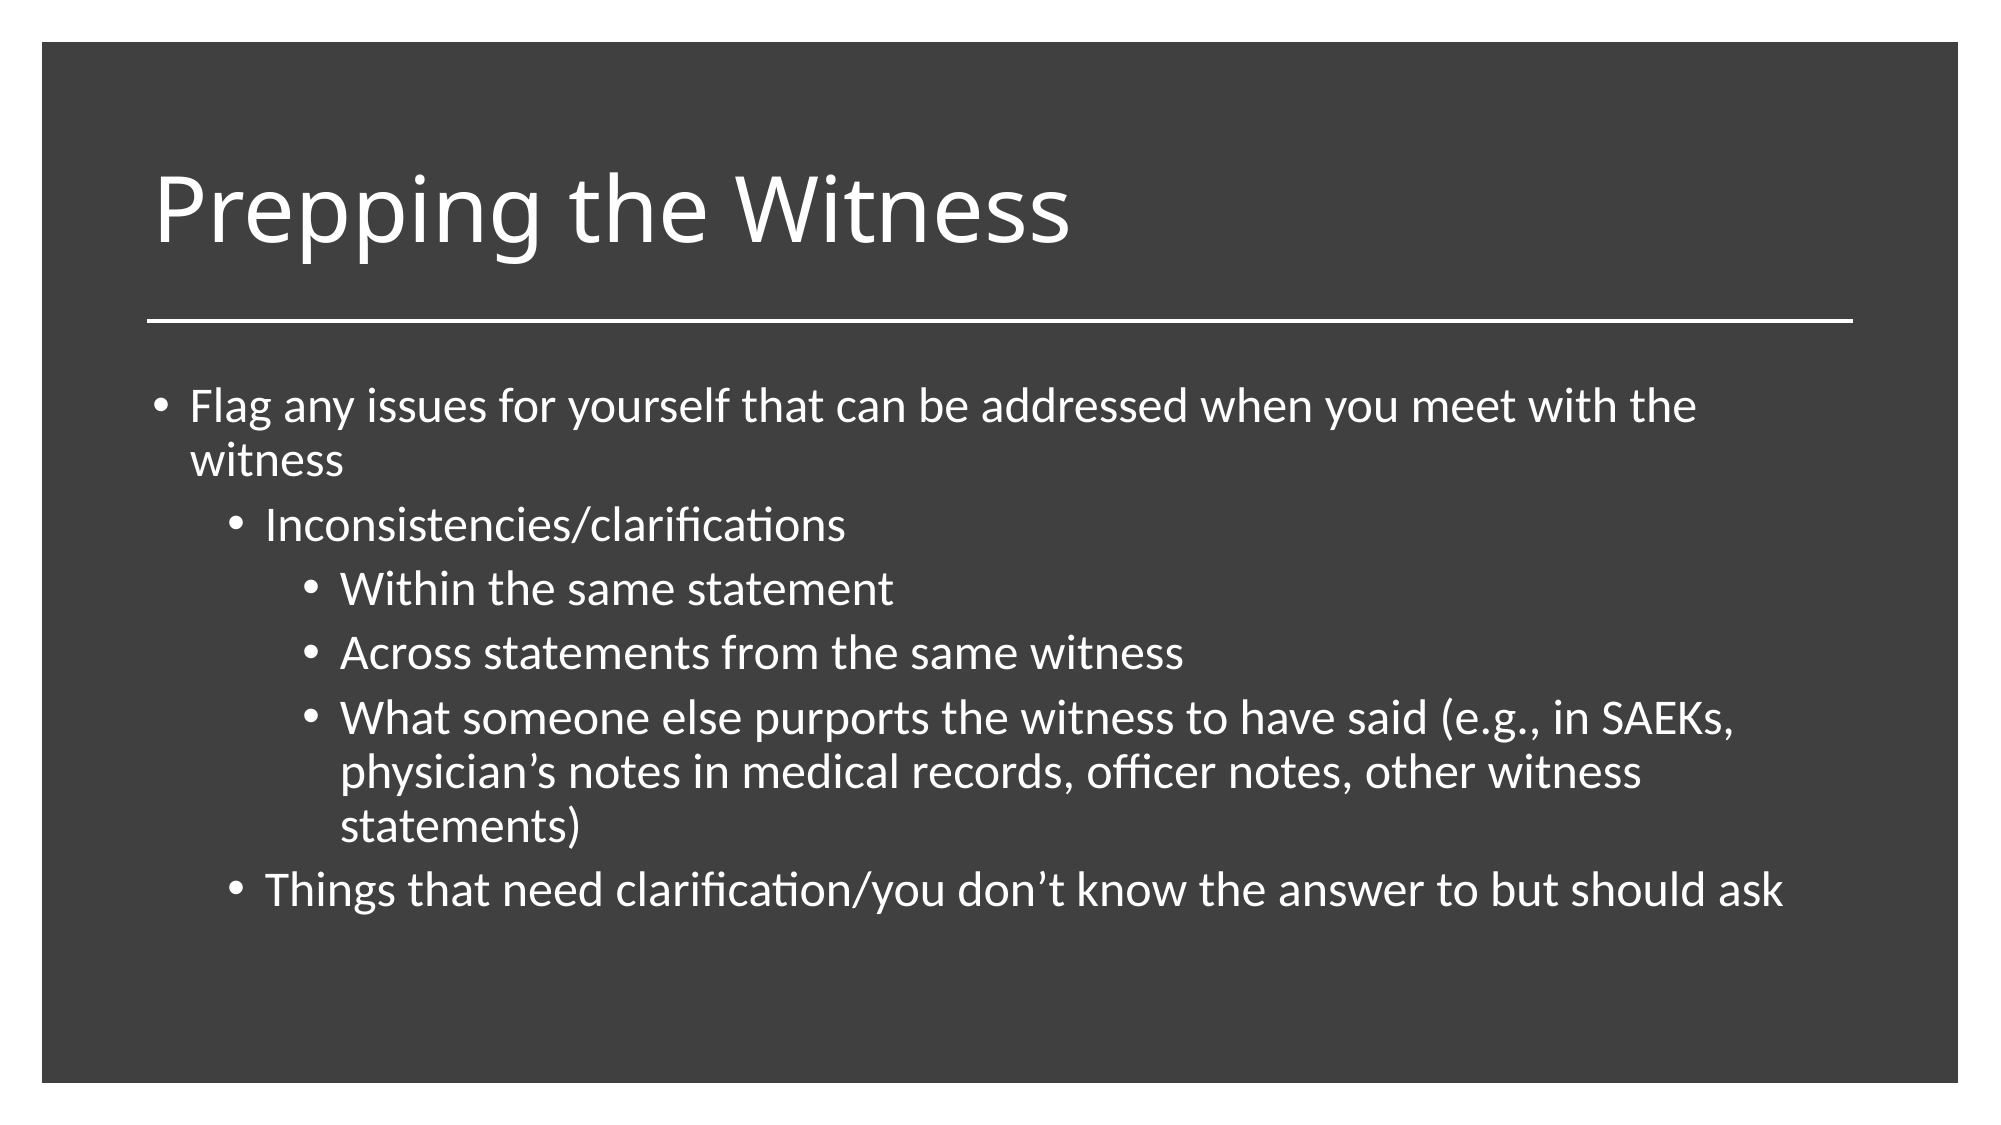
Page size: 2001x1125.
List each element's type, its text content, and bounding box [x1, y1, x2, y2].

list Flag any issues for yourself that can be addressed when you meet with the witness Inconsistencies/clarifications Within the same statement Across statements from the same witness What someone else purports the witness to have said (e.g., in SAEKs, physician’s notes in medical records, officer notes, other witness statements) Things that need clarification/you don’t know the answer to but should ask [137, 372, 1863, 973]
text_box [52, 51, 1948, 1073]
title Prepping the Witness [137, 103, 1863, 322]
